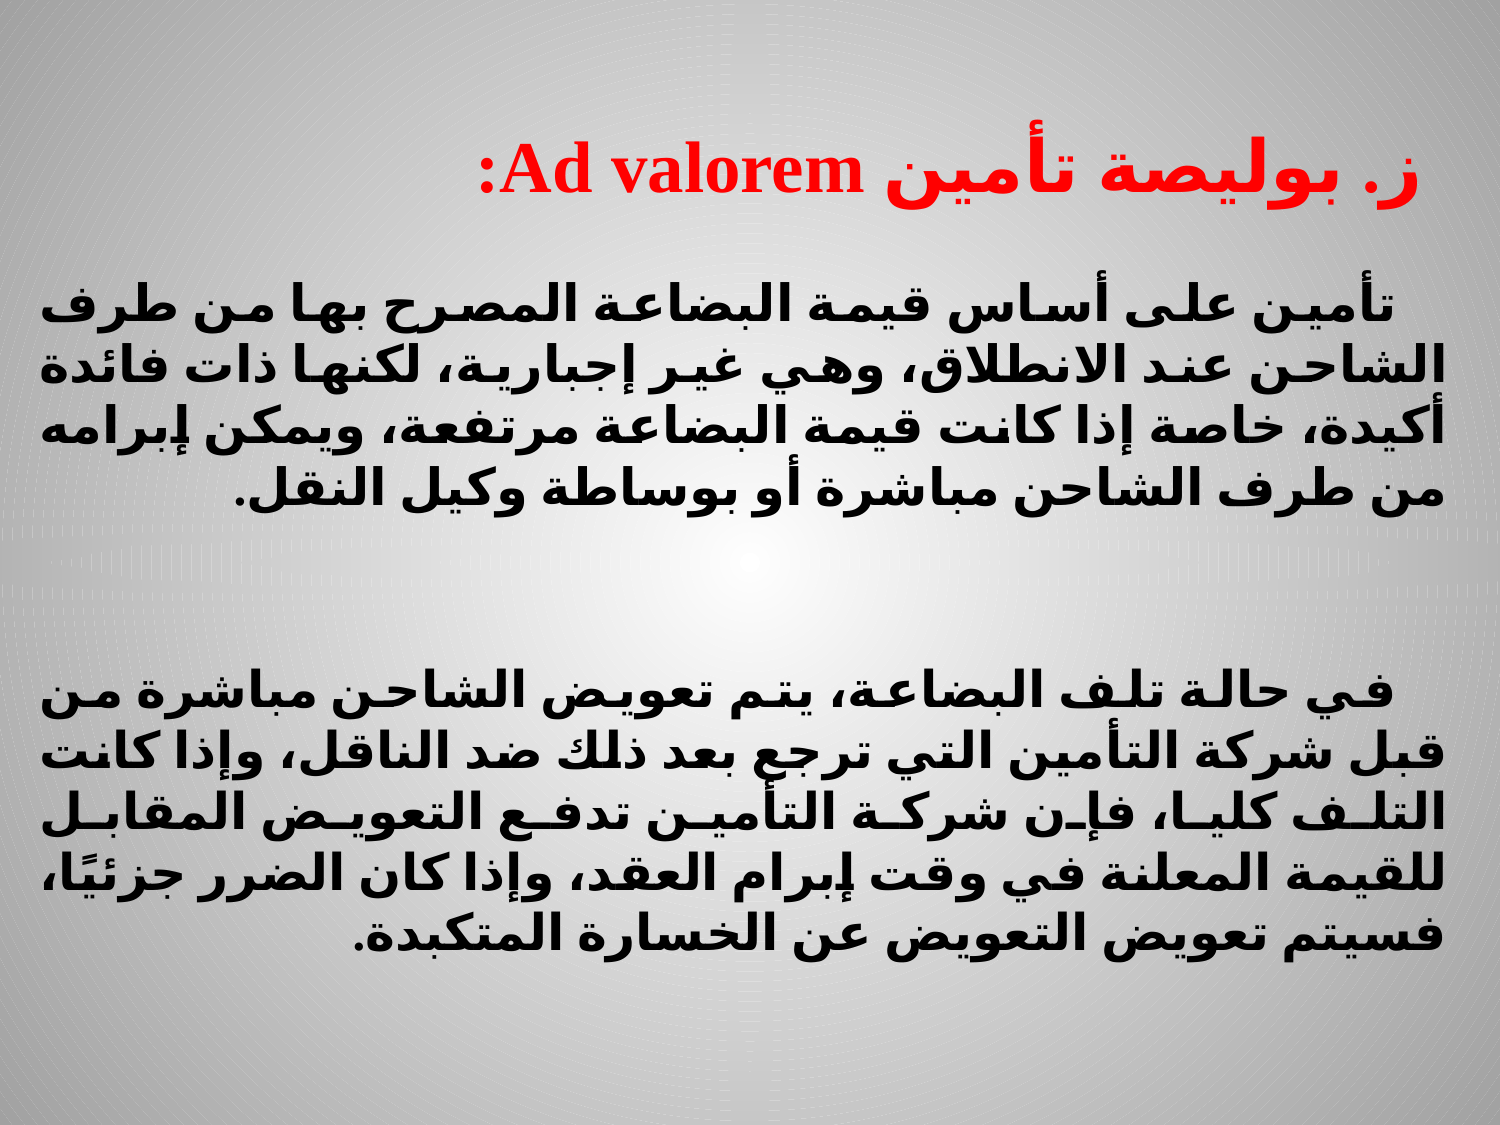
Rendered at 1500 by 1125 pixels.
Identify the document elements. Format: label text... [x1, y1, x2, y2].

text_box تأمين على أساس قيمة البضاعة المصرح بها من طرف الشاحن عند الانطلاق، وهي غير إجبارية، لكنها ذات فائدة أكيدة، خاصة إذا كانت قيمة البضاعة مرتفعة، ويمكن إبرامه من طرف الشاحن مباشرة أو بوساطة وكيل النقل. [24, 262, 1463, 575]
list ز. بوليصة تأمين Ad valorem: [50, 112, 1438, 238]
text_box في حالة تلف البضاعة، يتم تعويض الشاحن مباشرة من قبل شركة التأمين التي ترجع بعد ذلك ضد الناقل، وإذا كانت التلف كليا، فإن شركة التأمين تدفع التعويض المقابل للقيمة المعلنة في وقت إبرام العقد، وإذا كان الضرر جزئيًا، فسيتم تعويض التعويض عن الخسارة المتكبدة. [24, 650, 1463, 975]
